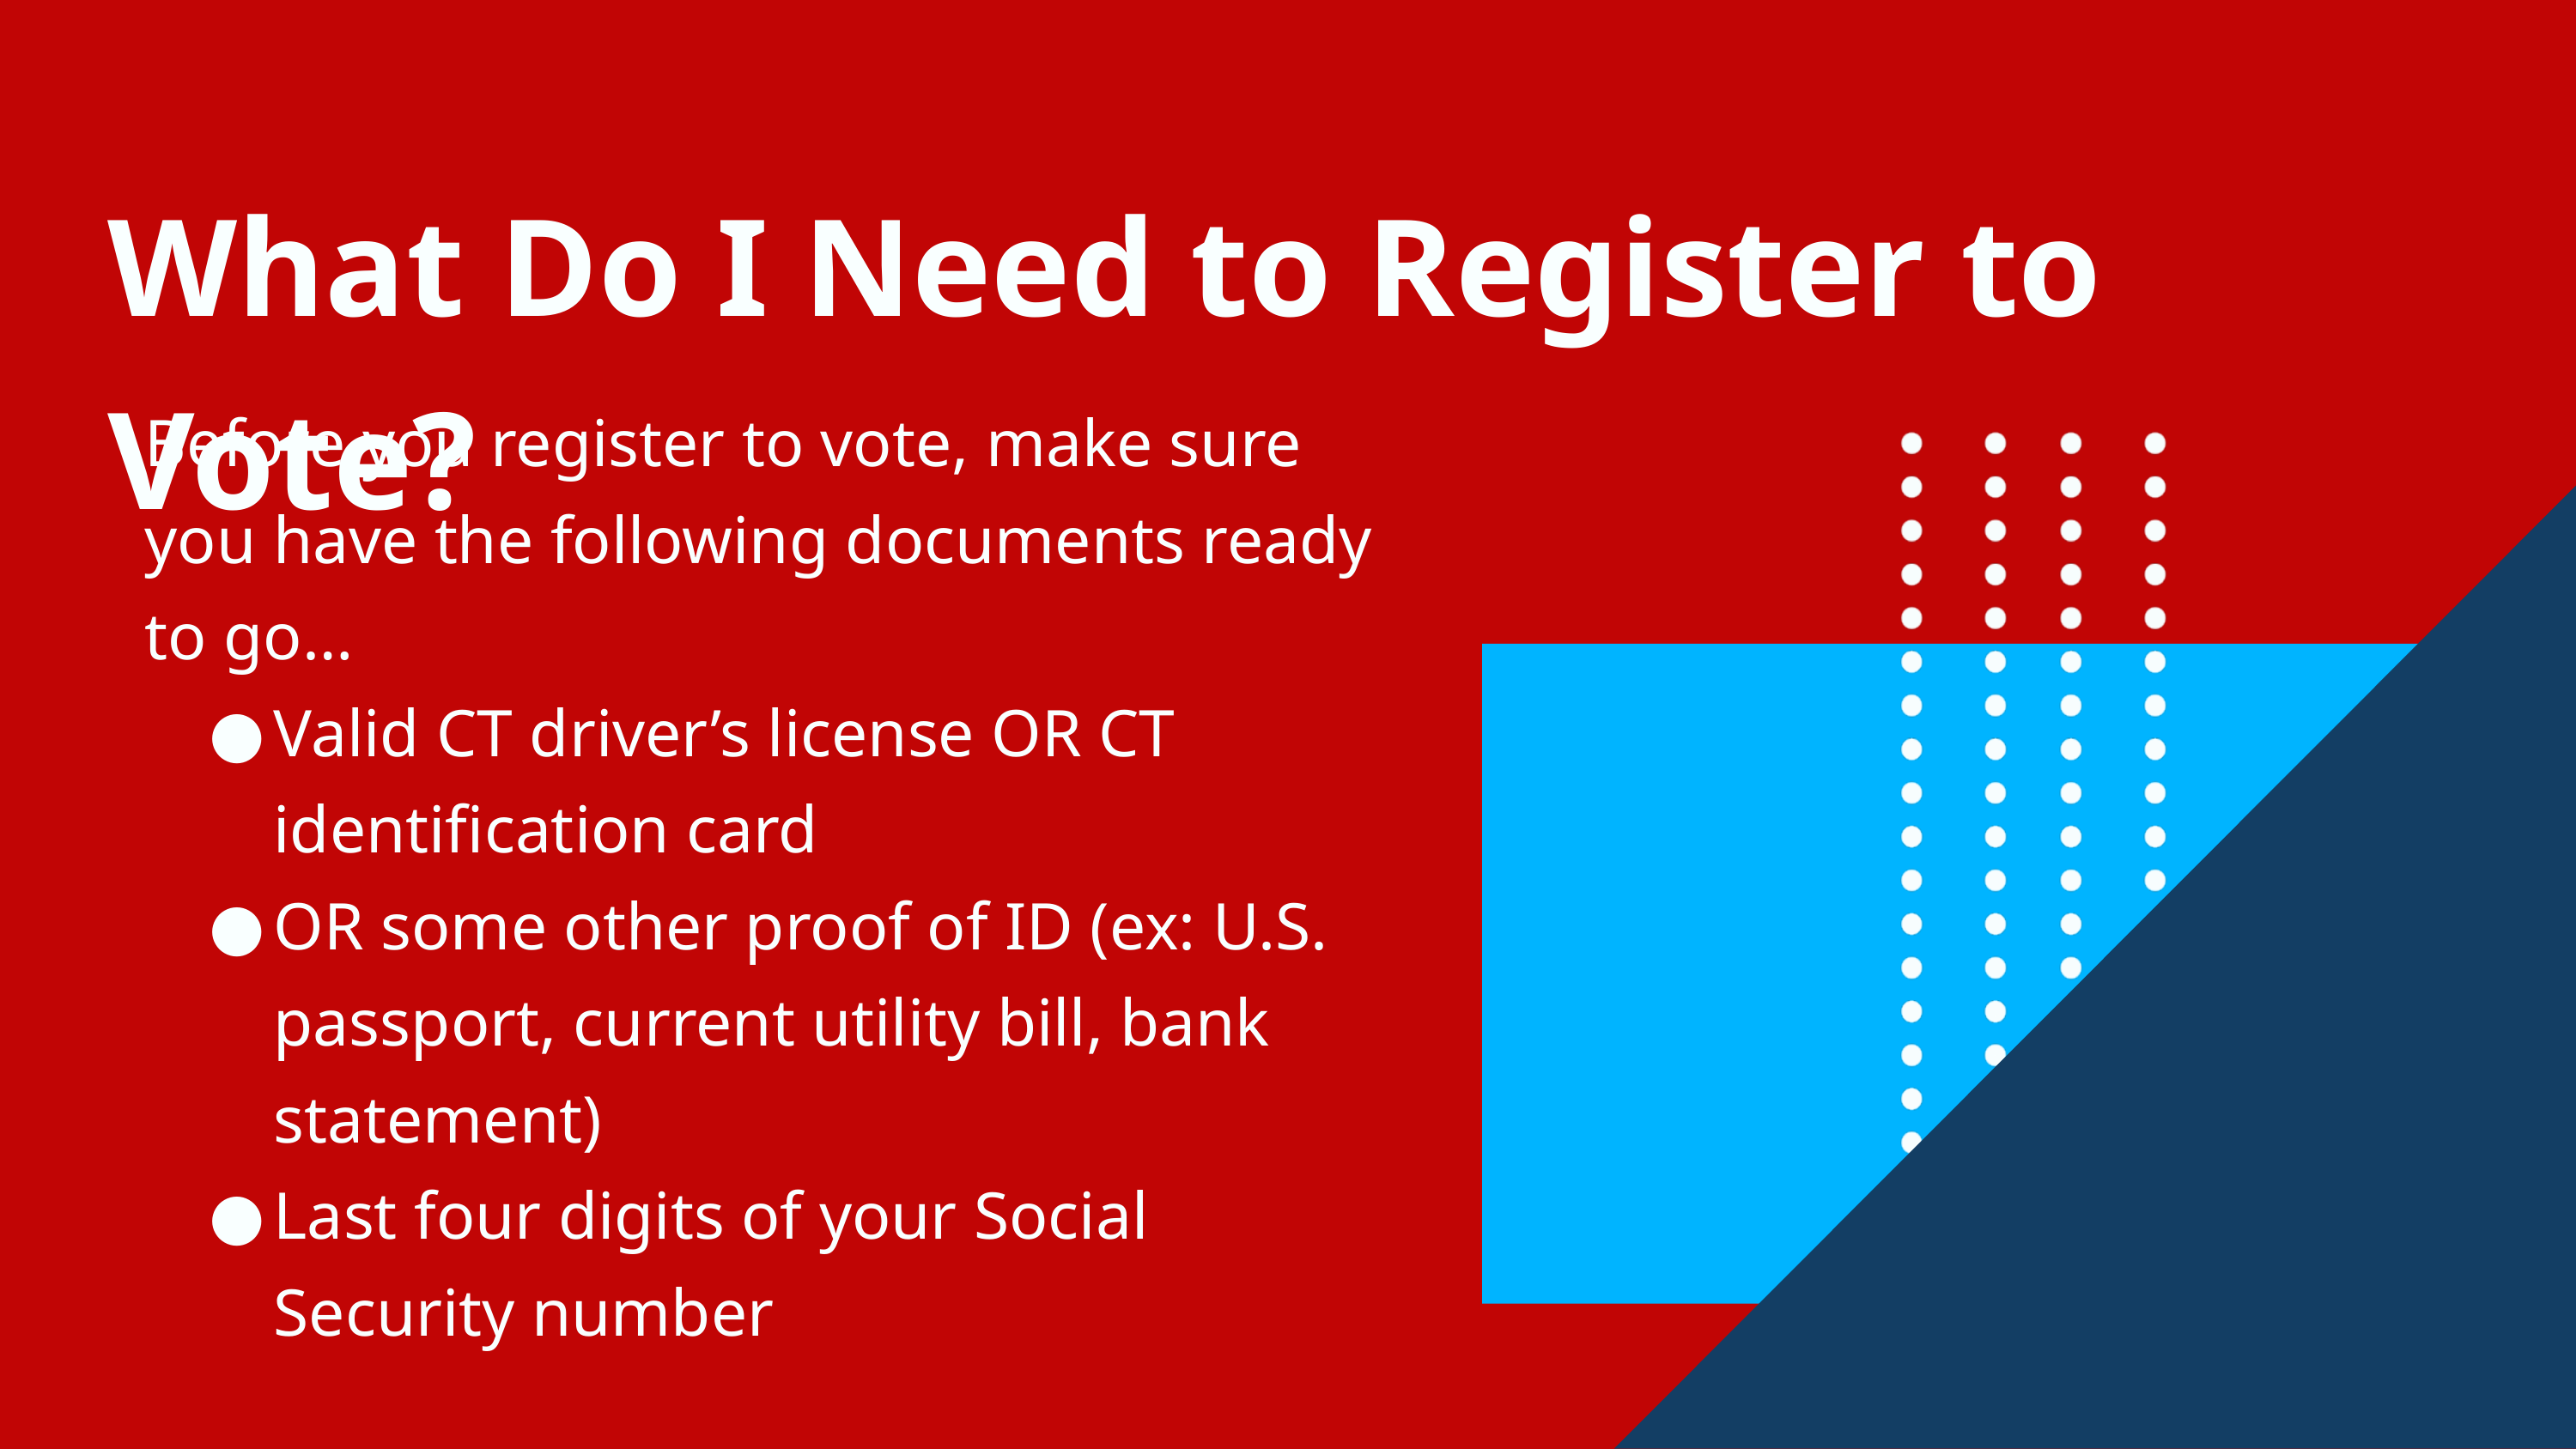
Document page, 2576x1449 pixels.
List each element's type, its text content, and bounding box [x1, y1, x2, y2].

picture [1902, 1088, 1922, 1110]
picture [1985, 694, 2006, 712]
picture [1985, 652, 2006, 672]
picture [1902, 652, 1922, 673]
text_box [2197, 643, 2417, 712]
picture [1902, 1045, 1922, 1066]
picture [2061, 694, 2081, 712]
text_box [1538, 712, 2528, 1041]
picture [1870, 537, 1953, 643]
picture [1902, 1131, 1921, 1153]
picture [1985, 1045, 2006, 1066]
text_box [1482, 643, 1869, 1304]
picture [1953, 537, 2112, 643]
text_box [1613, 485, 2576, 1449]
picture [1902, 694, 1922, 712]
picture [2113, 537, 2196, 643]
text_box Before you register to vote, make sure you have the following documents ready to go… Valid CT driver’s license OR CT identification card OR some other proof of ID (ex: U.S. passport, current utility bill, bank statement) Last four digits of your Social Security number [144, 383, 1373, 1349]
picture [2061, 652, 2081, 672]
picture [2145, 652, 2166, 672]
text_box What Do I Need to Register to Vote? [107, 149, 2469, 537]
picture [2145, 694, 2166, 712]
